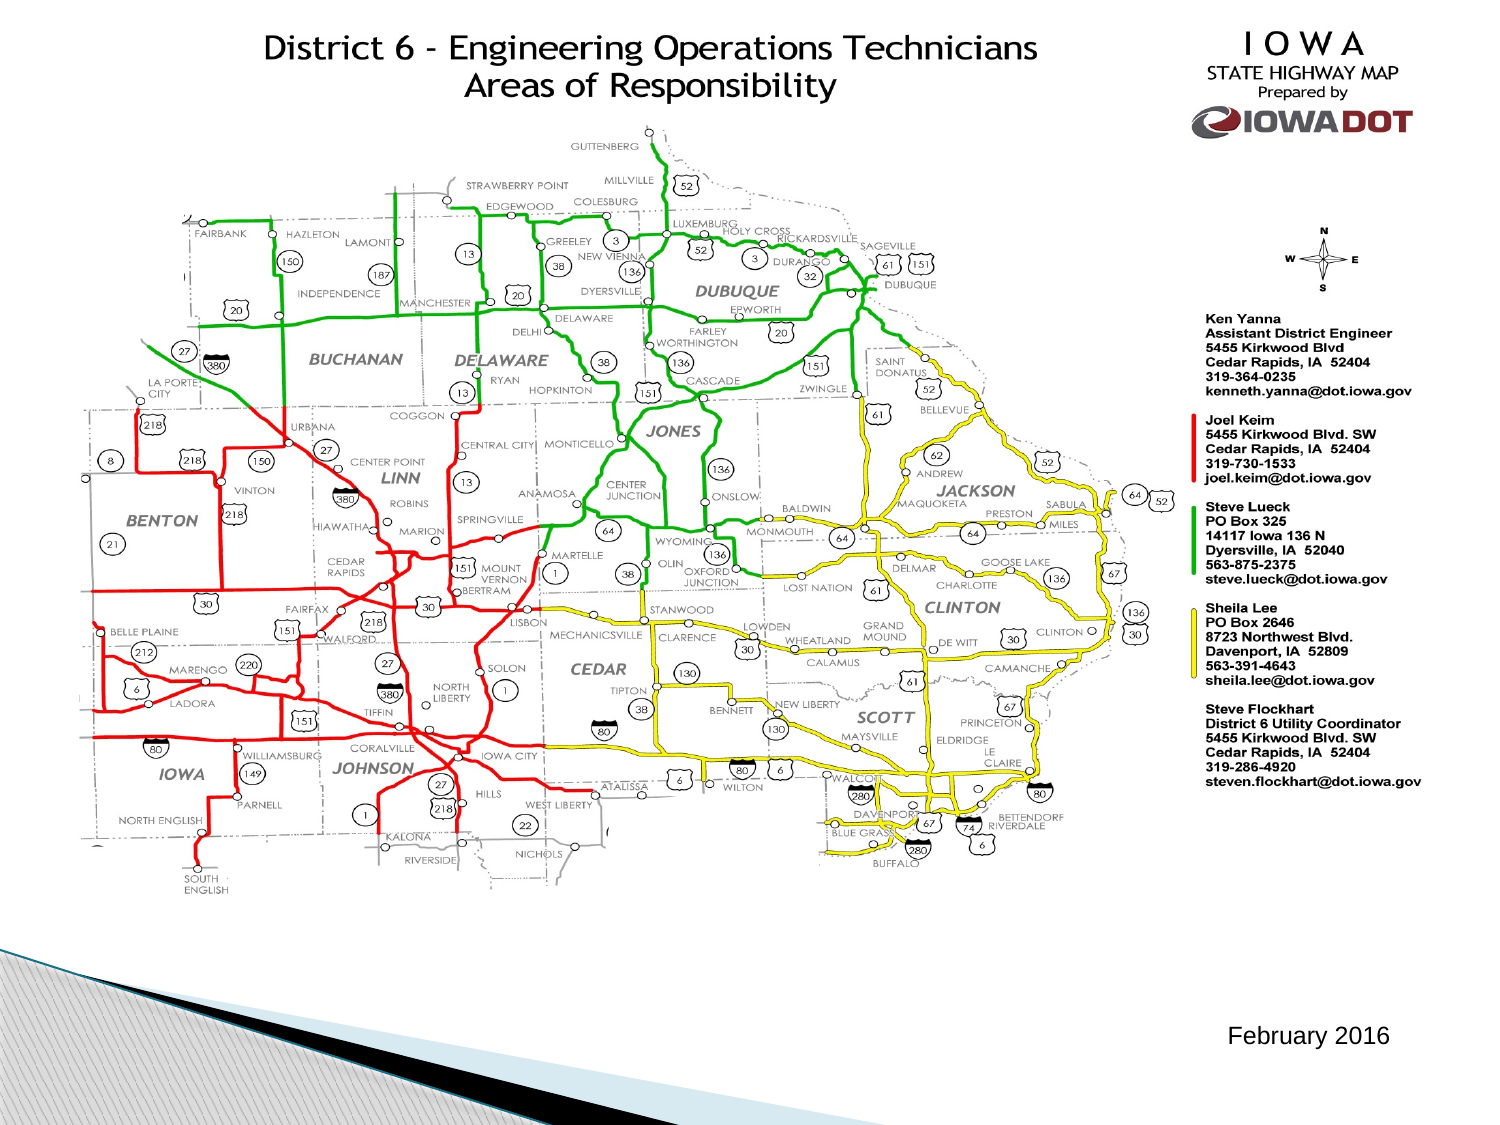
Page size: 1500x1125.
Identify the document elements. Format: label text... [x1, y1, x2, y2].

text_box February 2016 [1212, 1012, 1406, 1058]
picture [21, 0, 1479, 951]
